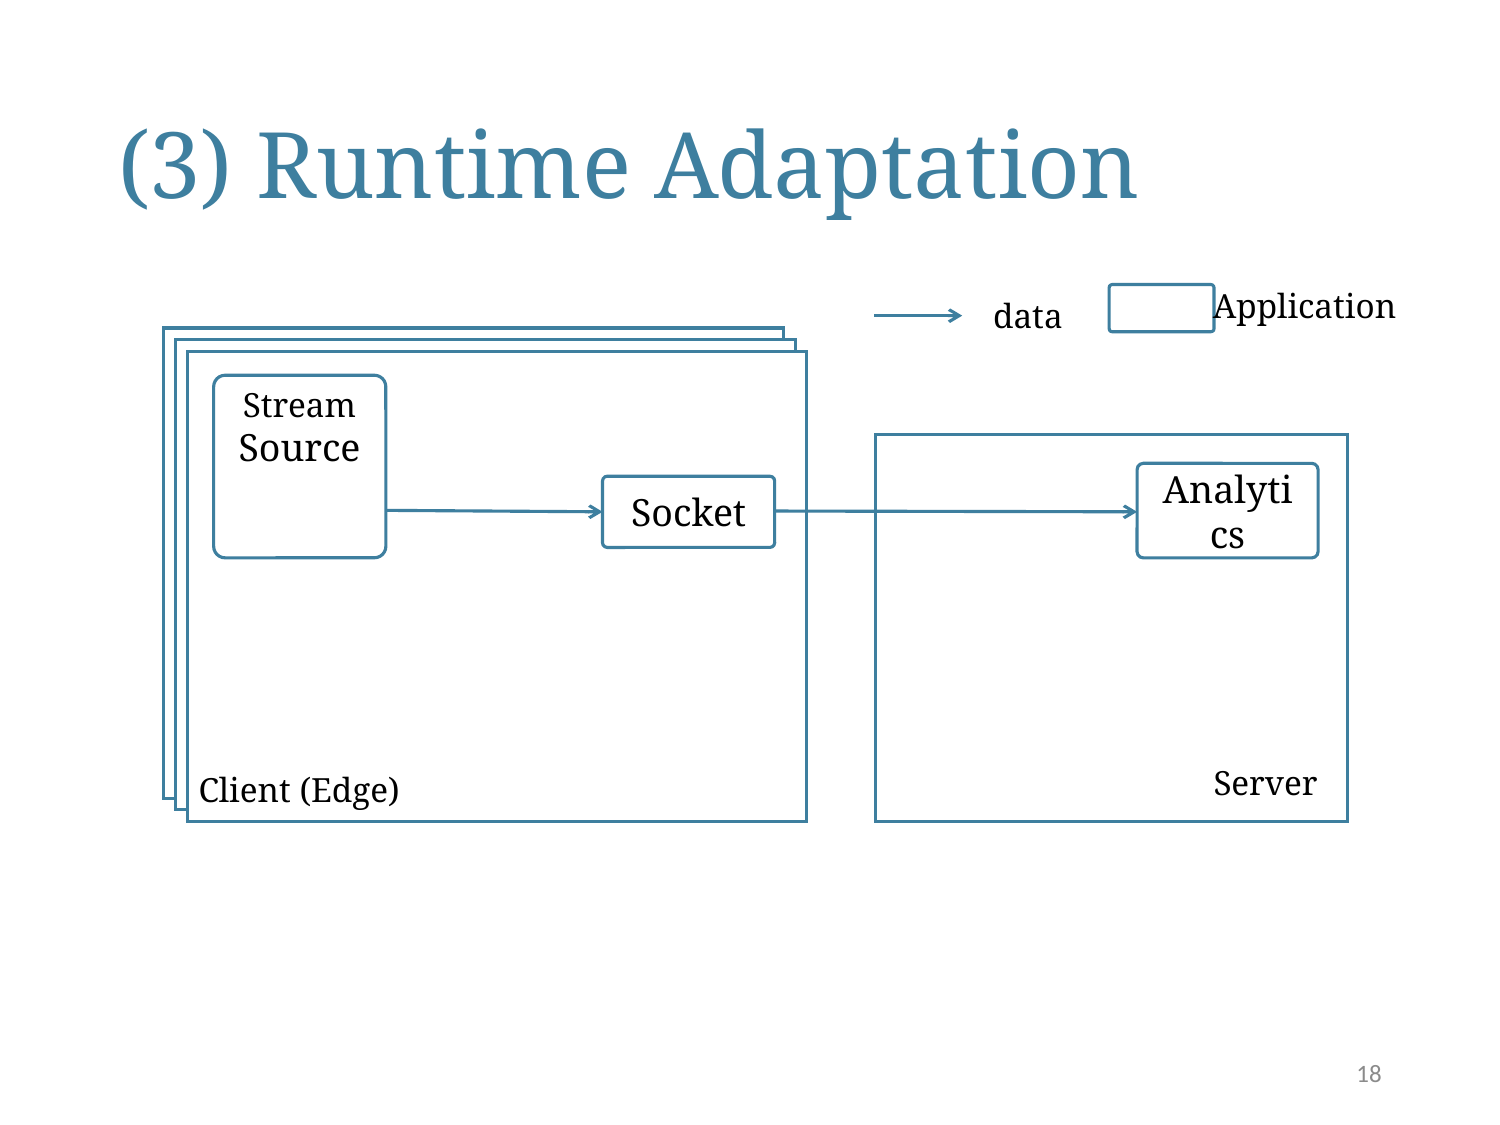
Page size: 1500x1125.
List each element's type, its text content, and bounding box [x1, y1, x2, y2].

text_box Stream Source [212, 374, 387, 559]
text_box Application [1198, 278, 1412, 333]
slide_number 18 [1059, 1042, 1397, 1103]
title (3) Runtime Adaptation [103, 59, 1397, 278]
text_box [186, 350, 808, 822]
text_box [174, 339, 796, 811]
text_box [163, 327, 785, 799]
text_box data [978, 287, 1078, 343]
text_box Socket [601, 475, 776, 549]
text_box Server [1198, 754, 1333, 810]
text_box Analytics [1136, 462, 1320, 559]
text_box Client (Edge) [183, 761, 415, 817]
text_box [874, 434, 1348, 822]
text_box [1108, 283, 1198, 333]
